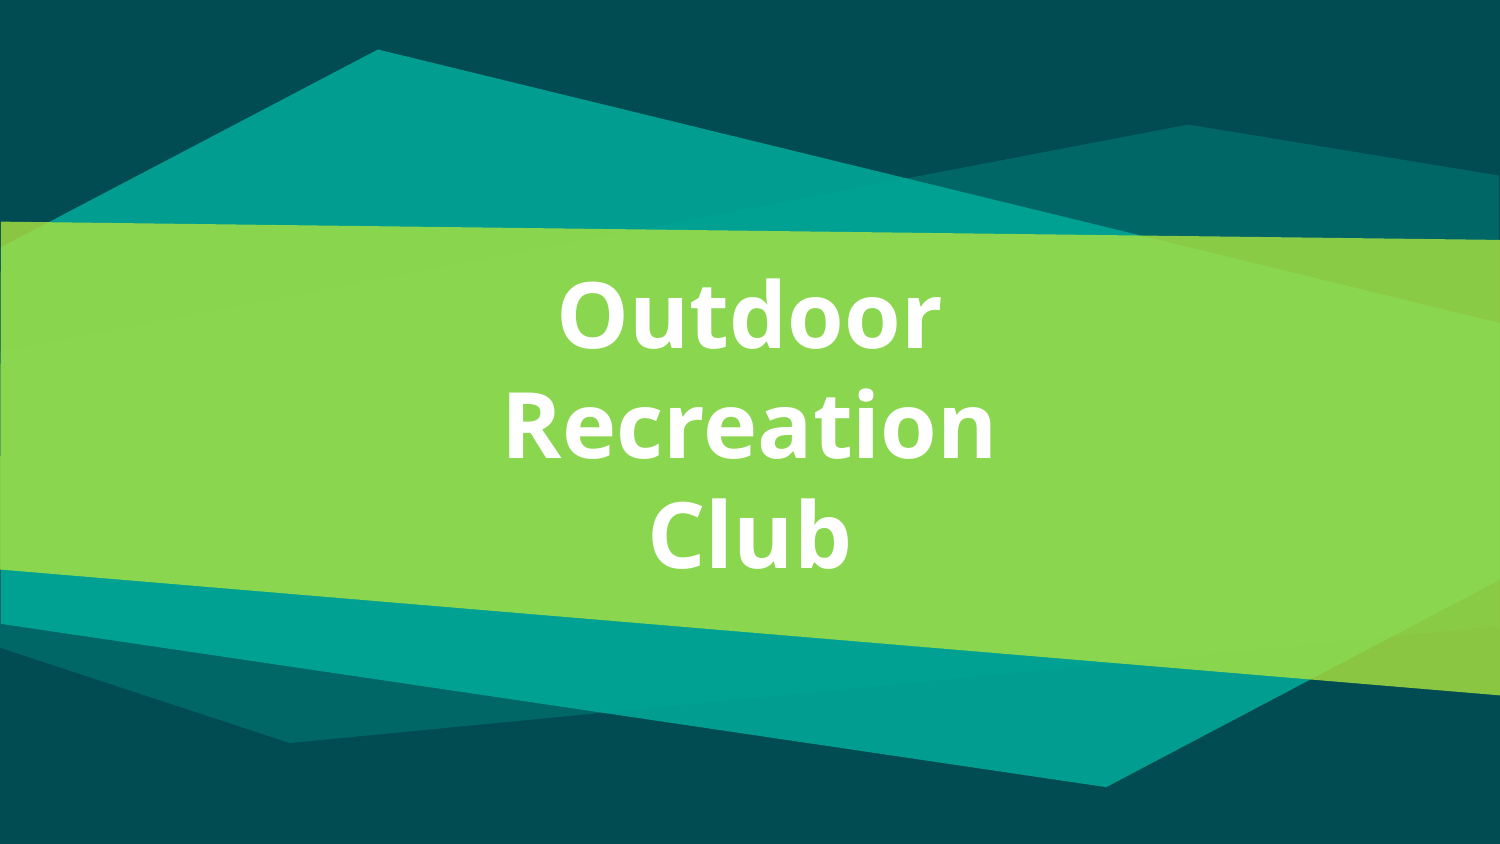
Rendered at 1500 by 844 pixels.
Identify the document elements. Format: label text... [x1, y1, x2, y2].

title Outdoor Recreation Club [281, 326, 1218, 517]
